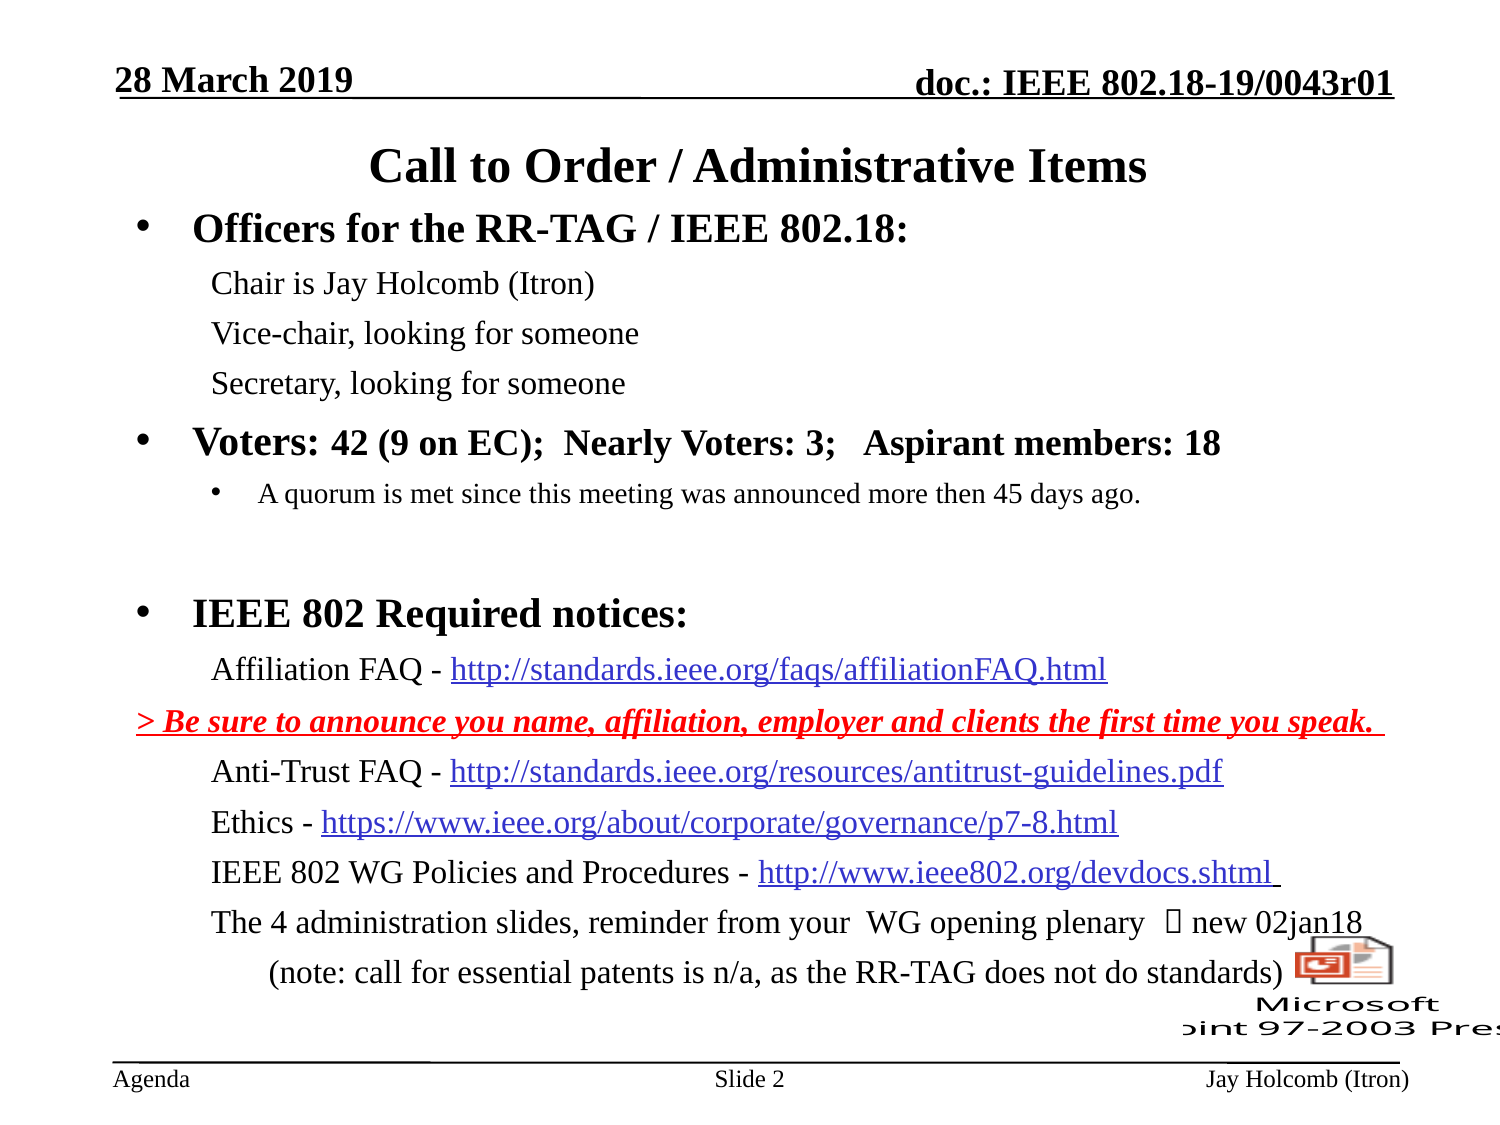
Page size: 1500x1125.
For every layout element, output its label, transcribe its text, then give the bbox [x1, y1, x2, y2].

title Call to Order / Administrative Items [120, 99, 1396, 192]
slide_number Slide 2 [699, 1061, 800, 1123]
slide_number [114, 62, 538, 101]
footer Jay Holcomb (Itron) [887, 1061, 1411, 1093]
list Officers for the RR-TAG / IEEE 802.18: Chair is Jay Holcomb (Itron) Vice-chair, looking for someone Secretary, looking for someone Voters: 42 (9 on EC); Nearly Voters: 3; Aspirant members: 18 A quorum is met since this meeting was announced more then 45 days ago. IEEE 802 Required notices: Affiliation FAQ - http://standards.ieee.org/faqs/affiliationFAQ.html > Be sure to announce you name, affiliation, employer and clients the first time you speak. Anti-Trust FAQ - http://standards.ieee.org/resources/antitrust-guidelines.pdf Ethics - https://www.ieee.org/about/corporate/governance/p7-8.html IEEE 802 WG Policies and Procedures - http://www.ieee802.org/devdocs.shtml The 4 administration slides, reminder from your WG opening plenary  new 02jan18 (note: call for essential patents is n/a, as the RR-TAG does not do standards) [120, 192, 1484, 969]
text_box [1183, 935, 1500, 1063]
